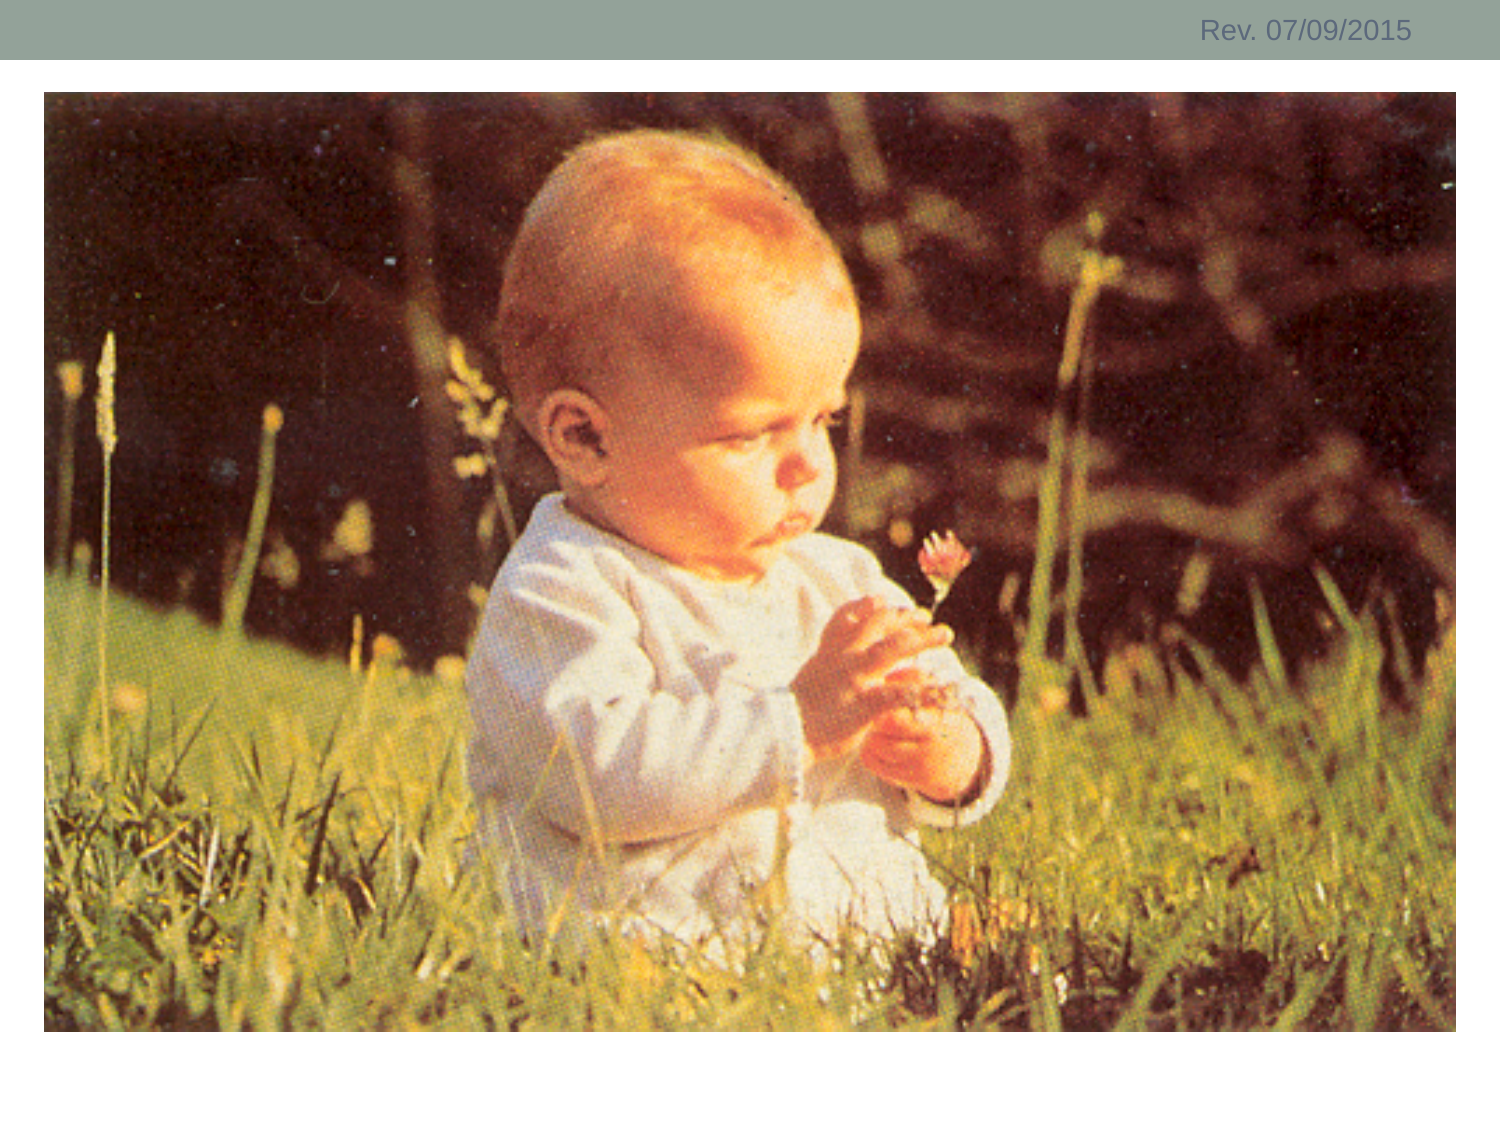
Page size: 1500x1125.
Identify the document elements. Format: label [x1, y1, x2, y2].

picture [44, 92, 1456, 1032]
